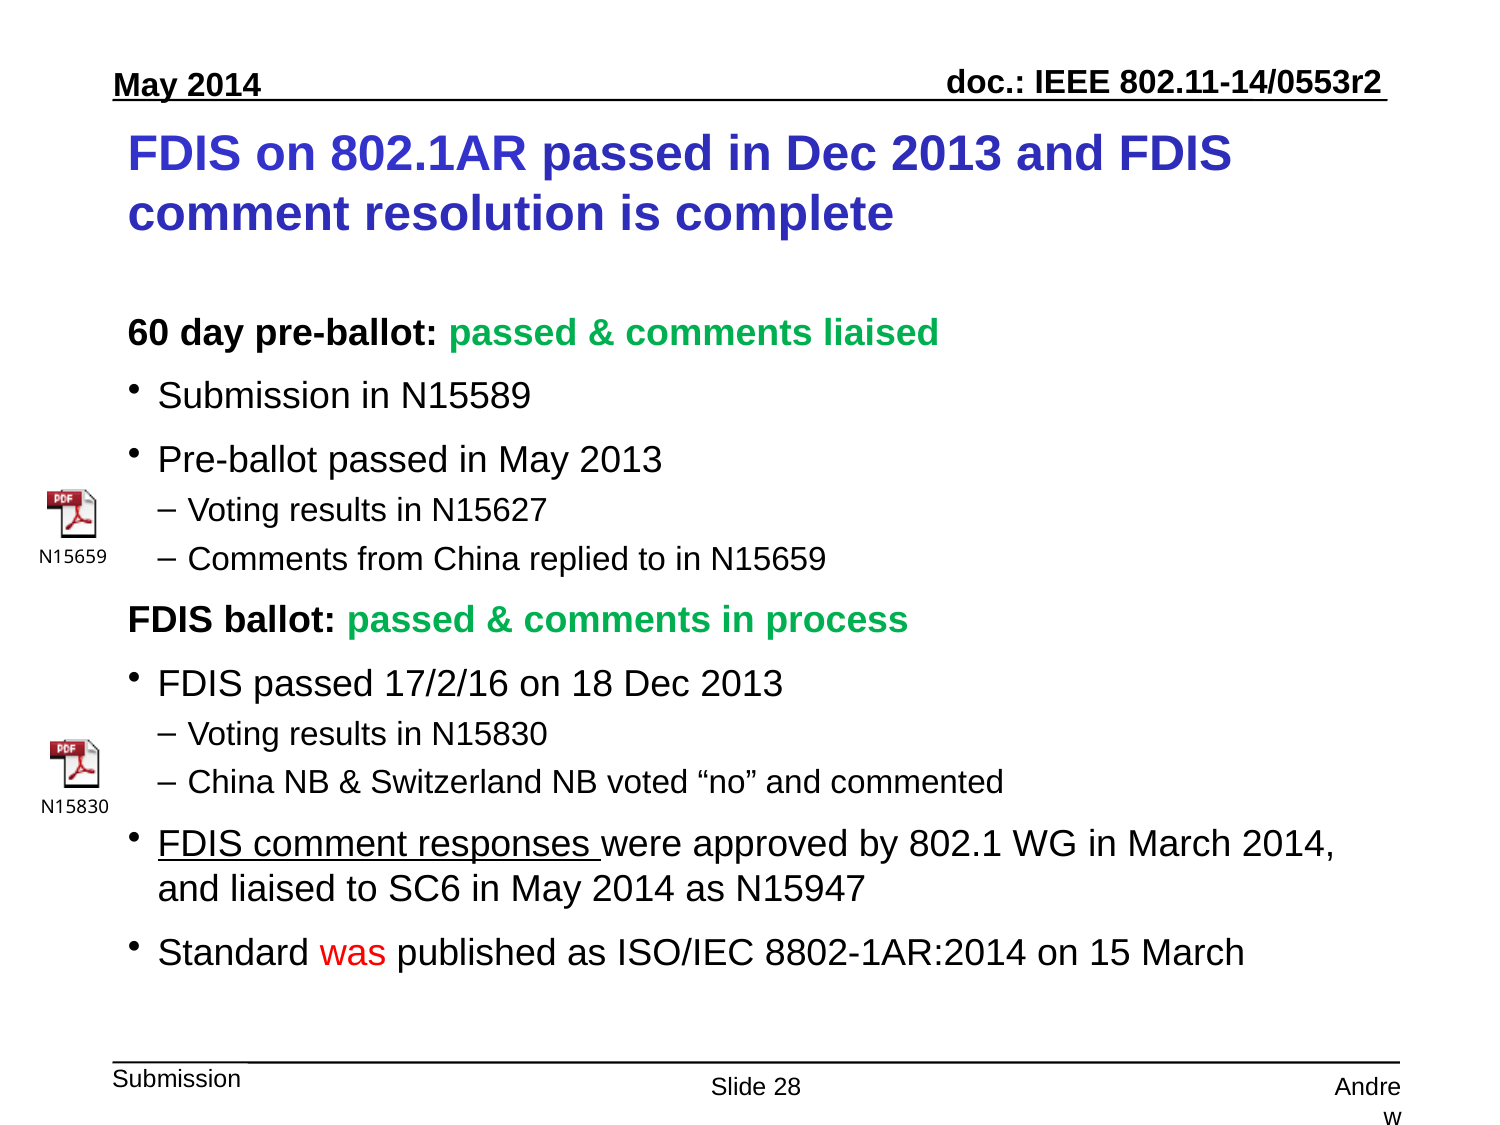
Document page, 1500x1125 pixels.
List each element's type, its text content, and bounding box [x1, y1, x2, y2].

list 60 day pre-ballot: passed & comments liaised Submission in N15589 Pre-ballot passed in May 2013 Voting results in N15627 Comments from China replied to in N15659 FDIS ballot: passed & comments in process FDIS passed 17/2/16 on 18 Dec 2013 Voting results in N15830 China NB & Switzerland NB voted “no” and commented FDIS comment responses were approved by 802.1 WG in March 2014, and liaised to SC6 in May 2014 as N15947 Standard was published as ISO/IEC 8802-1AR:2014 on 15 March [112, 299, 1388, 975]
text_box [0, 487, 149, 615]
footer Andrew Myles, Cisco [1320, 1069, 1402, 1101]
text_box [0, 737, 151, 865]
title FDIS on 802.1AR passed in Dec 2013 and FDIS comment resolution is complete [112, 112, 1388, 288]
slide_number Slide 28 [709, 1069, 803, 1101]
